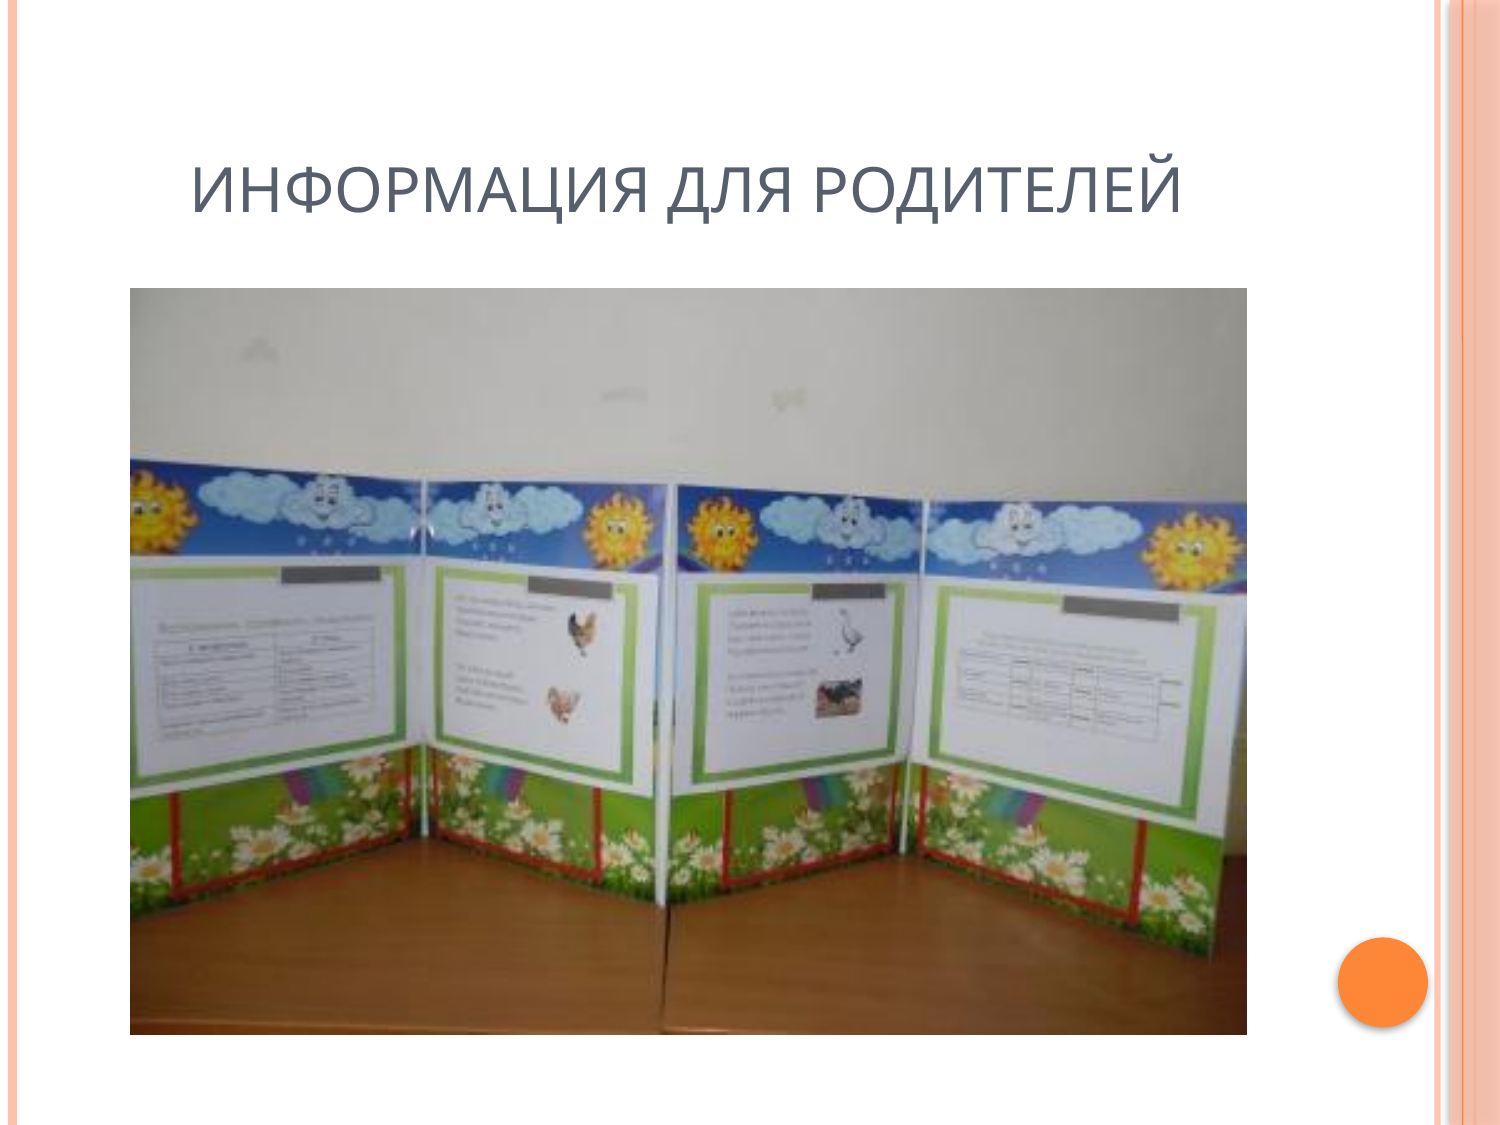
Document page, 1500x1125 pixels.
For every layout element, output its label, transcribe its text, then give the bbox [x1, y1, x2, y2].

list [130, 287, 1247, 1036]
title Информация для родителей [75, 45, 1300, 233]
